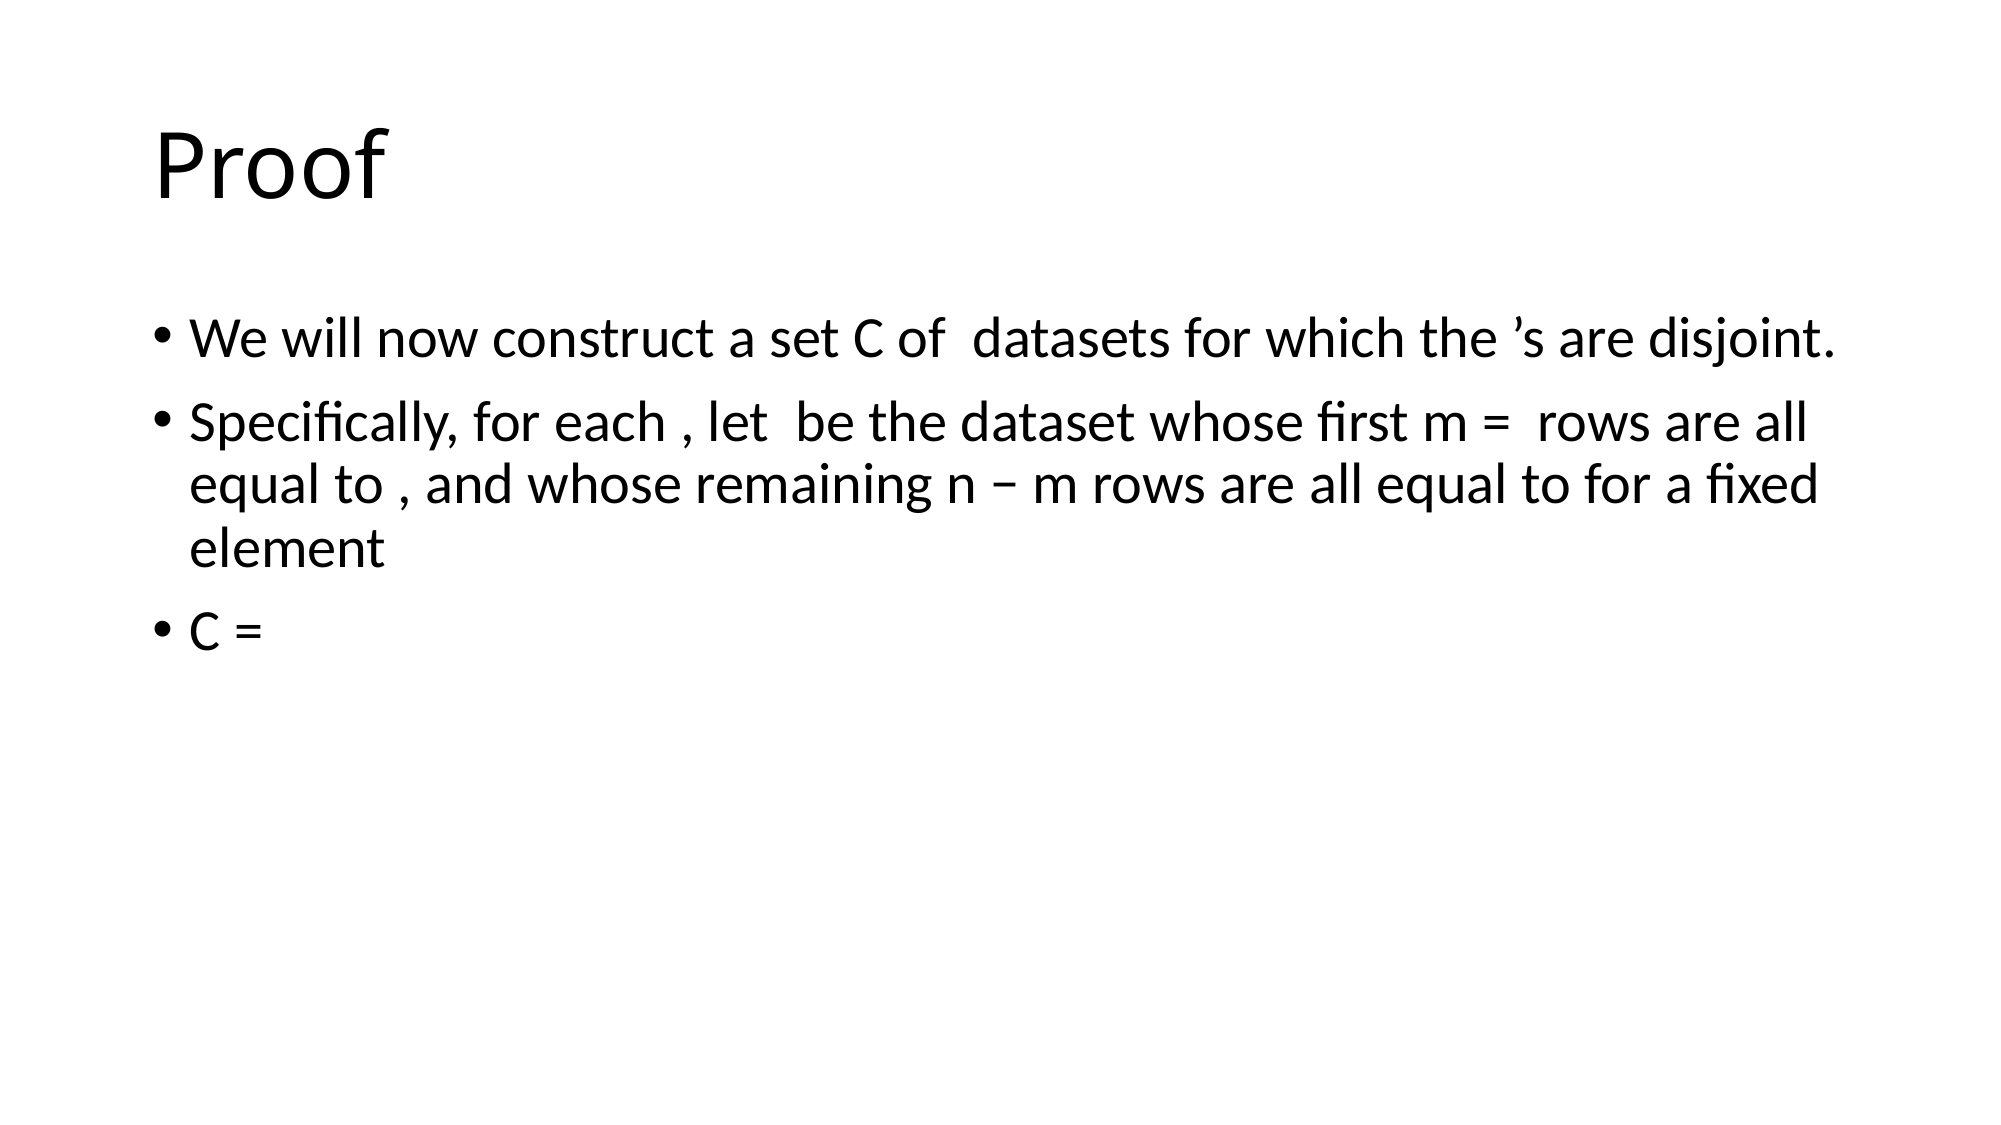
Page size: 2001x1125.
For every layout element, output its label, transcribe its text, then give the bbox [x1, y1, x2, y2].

title Proof [137, 59, 1863, 278]
